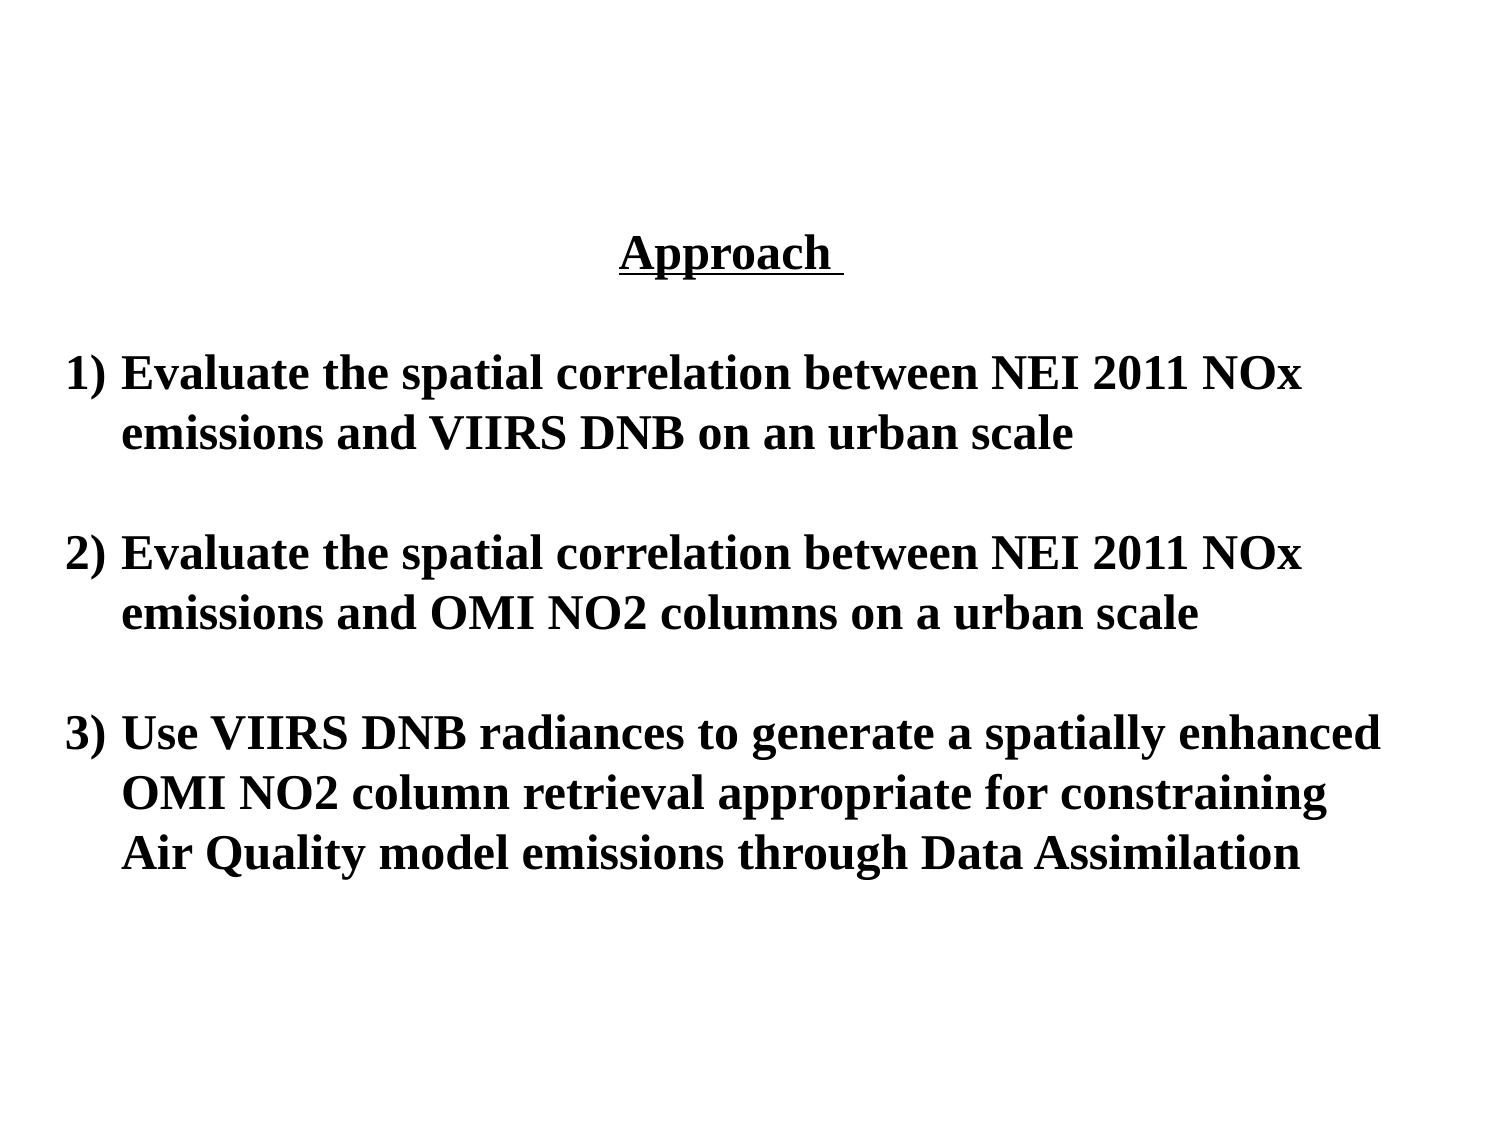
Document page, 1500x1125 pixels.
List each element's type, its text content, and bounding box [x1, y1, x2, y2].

text_box Approach Evaluate the spatial correlation between NEI 2011 NOx emissions and VIIRS DNB on an urban scale Evaluate the spatial correlation between NEI 2011 NOx emissions and OMI NO2 columns on a urban scale Use VIIRS DNB radiances to generate a spatially enhanced OMI NO2 column retrieval appropriate for constraining Air Quality model emissions through Data Assimilation [49, 212, 1413, 888]
